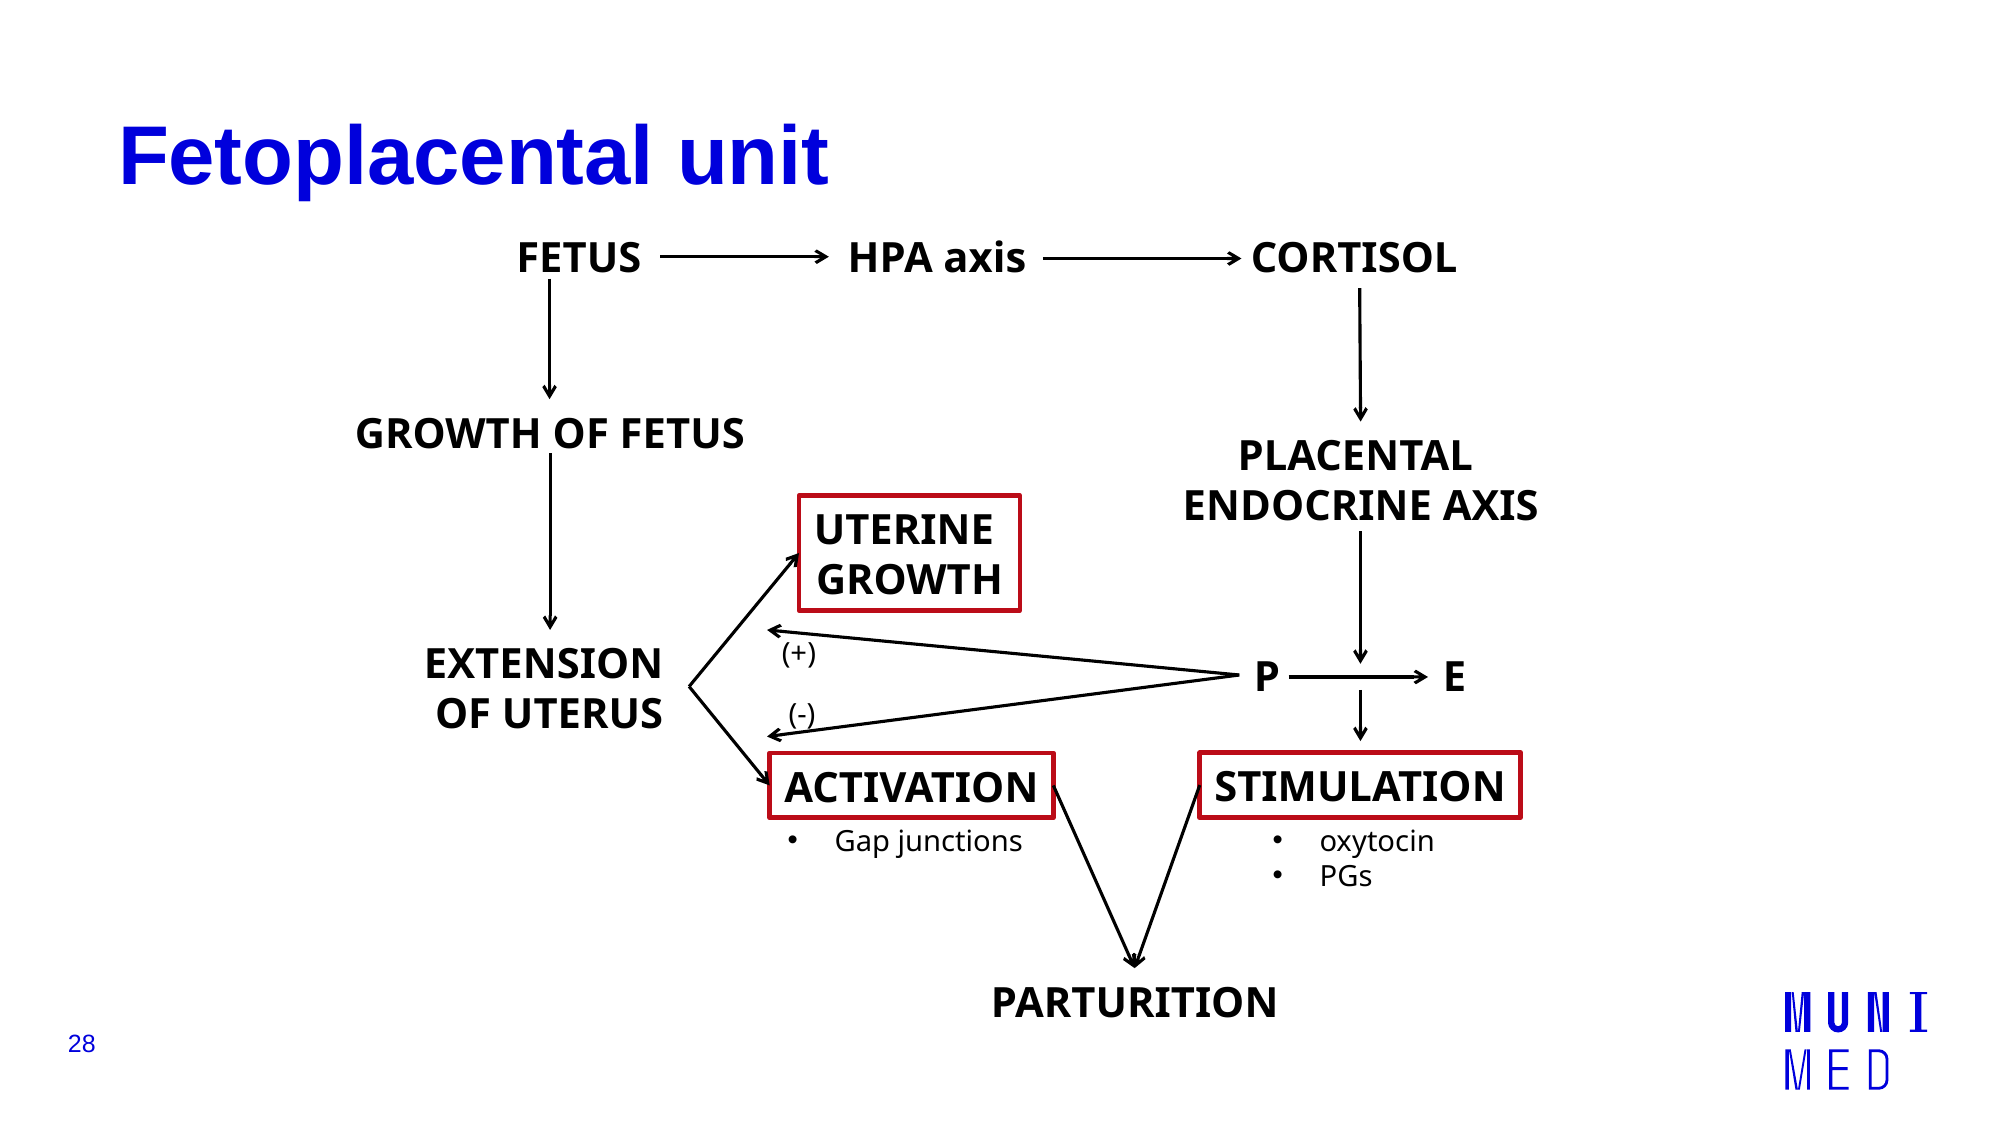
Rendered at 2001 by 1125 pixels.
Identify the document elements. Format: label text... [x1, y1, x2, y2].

slide_number 28 [67, 1021, 110, 1063]
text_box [402, 223, 1550, 1085]
title Fetoplacental unit [118, 118, 1883, 193]
text_box GROWTH OF FETUS [340, 399, 397, 464]
